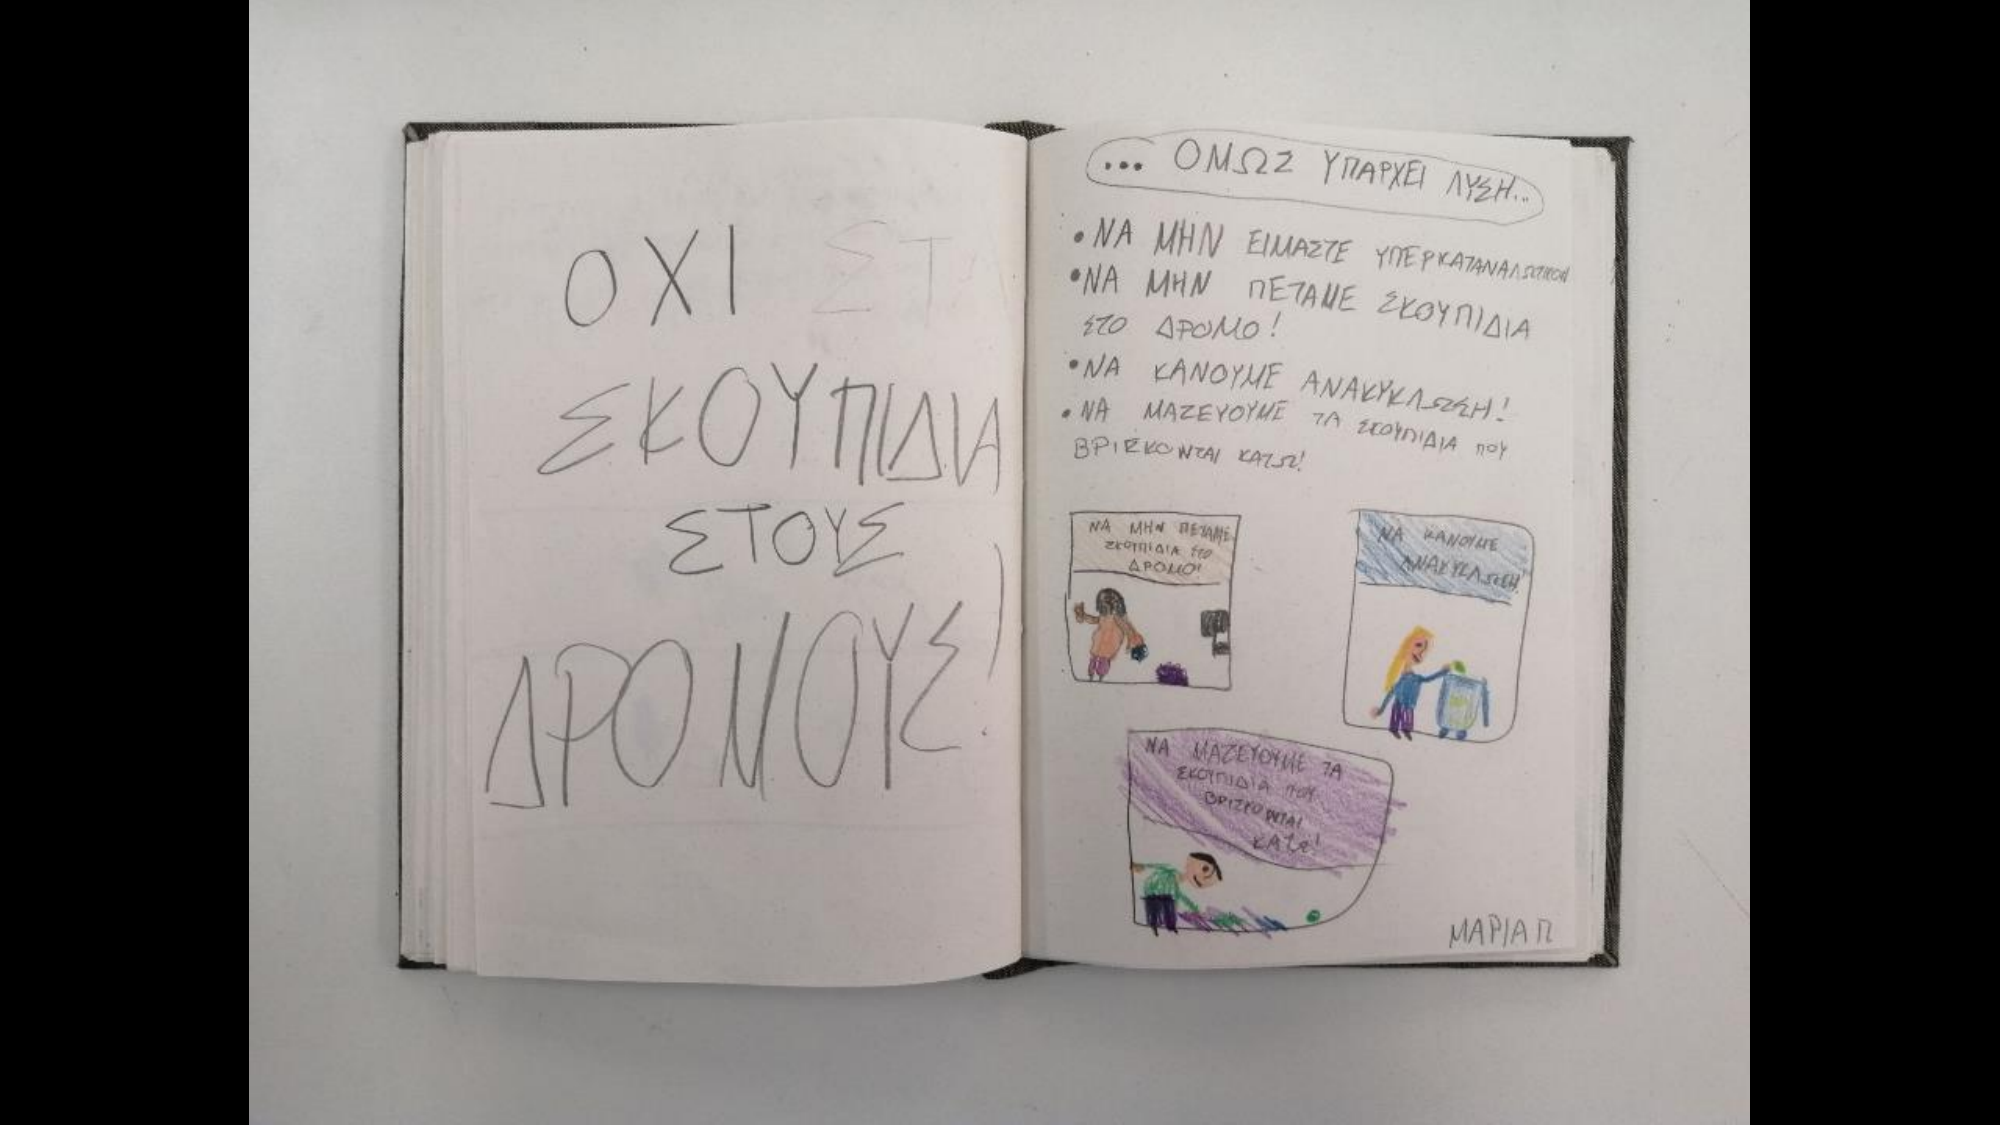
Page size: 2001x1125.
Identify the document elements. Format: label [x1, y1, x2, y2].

picture [249, 0, 1750, 1125]
